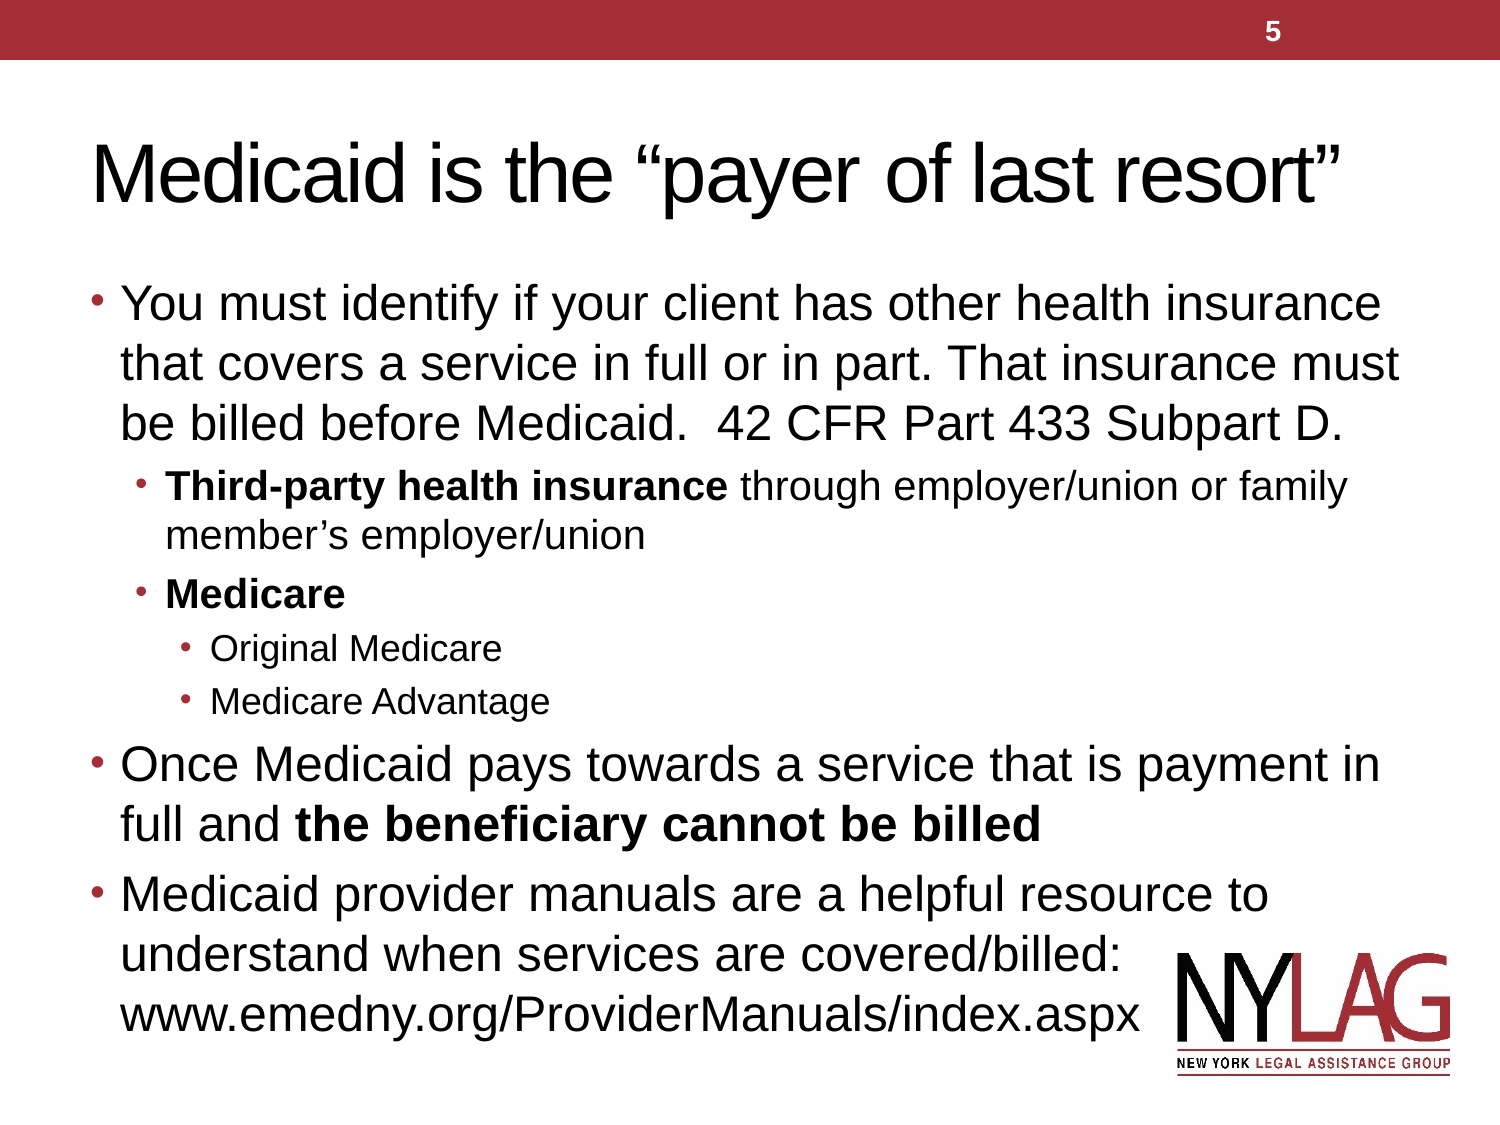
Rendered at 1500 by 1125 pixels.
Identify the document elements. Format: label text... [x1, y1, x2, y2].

slide_number 5 [1250, 3, 1425, 57]
picture [1175, 953, 1450, 1076]
title Medicaid is the “payer of last resort” [75, 87, 1425, 250]
list You must identify if your client has other health insurance that covers a service in full or in part. That insurance must be billed before Medicaid. 42 CFR Part 433 Subpart D. Third-party health insurance through employer/union or family member’s employer/union Medicare Original Medicare Medicare Advantage Once Medicaid pays towards a service that is payment in full and the beneficiary cannot be billed Medicaid provider manuals are a helpful resource to understand when services are covered/billed: www.emedny.org/ProviderManuals/index.aspx [74, 262, 1426, 1063]
